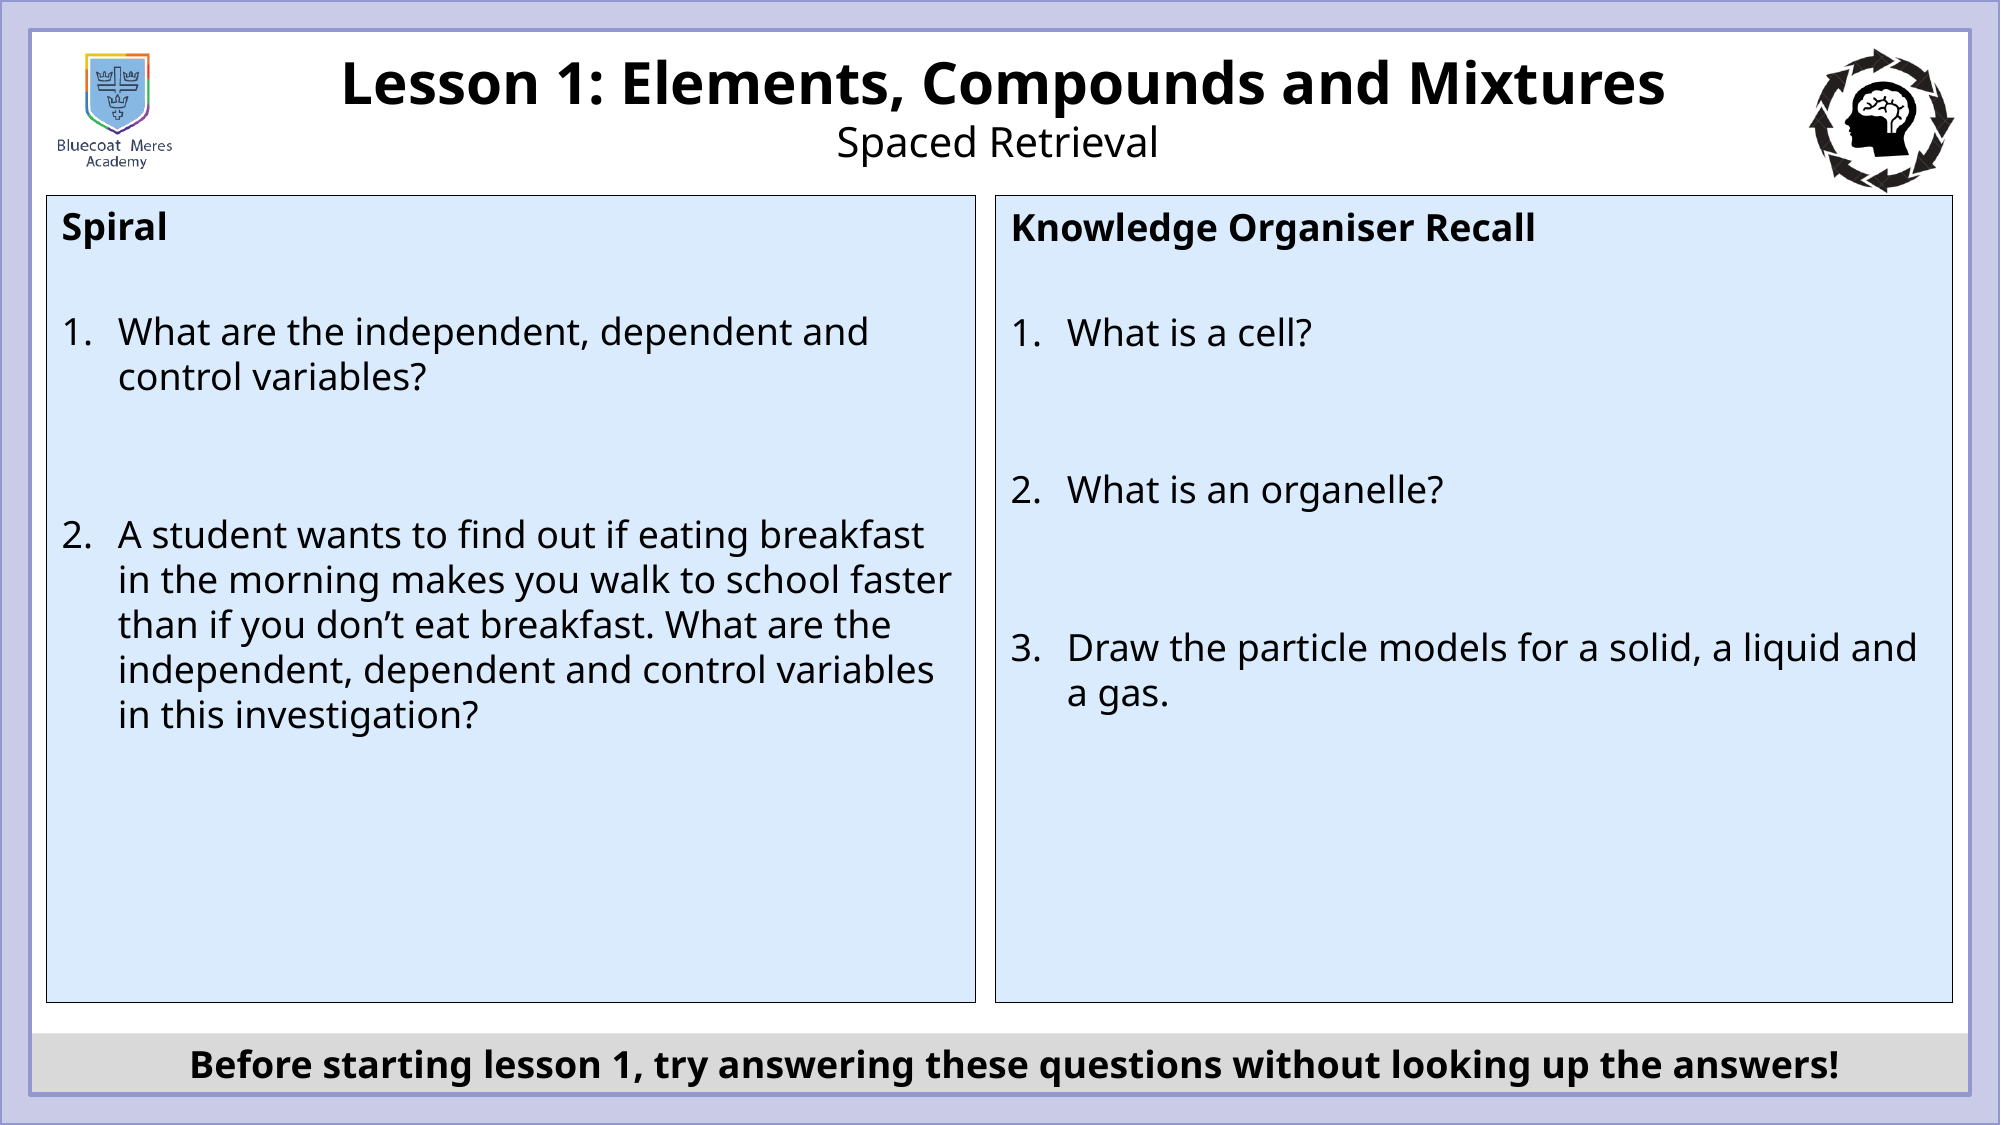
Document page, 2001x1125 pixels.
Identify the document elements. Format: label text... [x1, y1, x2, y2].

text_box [1802, 41, 1961, 201]
text_box Before starting lesson 1, try answering these questions without looking up the answers! [32, 1033, 1968, 1092]
text_box Knowledge Organiser Recall What is a cell? What is an organelle? Draw the particle models for a solid, a liquid and a gas. [995, 195, 1953, 1003]
text_box Lesson 1: Elements, Compounds and Mixtures Spaced Retrieval [46, 32, 1961, 200]
picture [46, 41, 178, 169]
text_box Spiral What are the independent, dependent and control variables? A student wants to find out if eating breakfast in the morning makes you walk to school faster than if you don’t eat breakfast. What are the independent, dependent and control variables in this investigation? [46, 195, 976, 1003]
text_box [0, 0, 2000, 1125]
